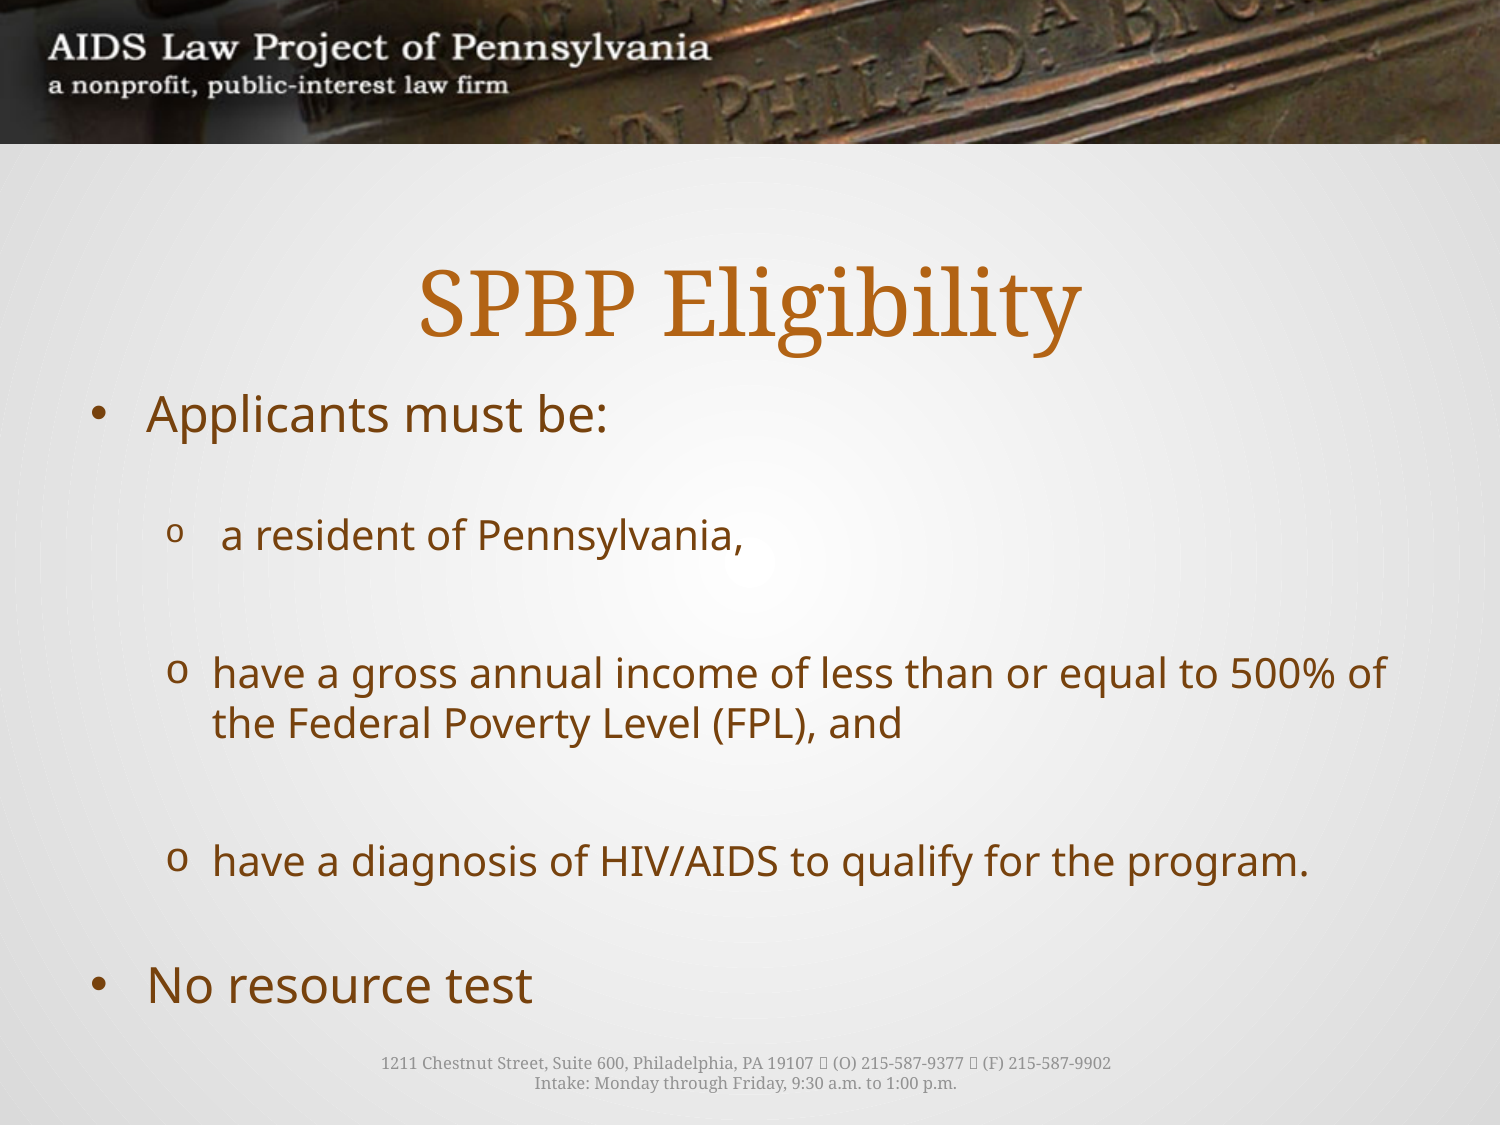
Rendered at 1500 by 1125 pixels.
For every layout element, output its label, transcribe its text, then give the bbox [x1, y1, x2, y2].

picture [0, 0, 1500, 144]
title SPBP Eligibility [75, 146, 1425, 363]
list Applicants must be: a resident of Pennsylvania, have a gross annual income of less than or equal to 500% of the Federal Poverty Level (FPL), and have a diagnosis of HIV/AIDS to qualify for the program. No resource test [75, 375, 1425, 1005]
footer 1211 Chestnut Street, Suite 600, Philadelphia, PA 19107  (O) 215-587-9377  (F) 215-587-9902 Intake: Monday through Friday, 9:30 a.m. to 1:00 p.m. [75, 1042, 1425, 1103]
